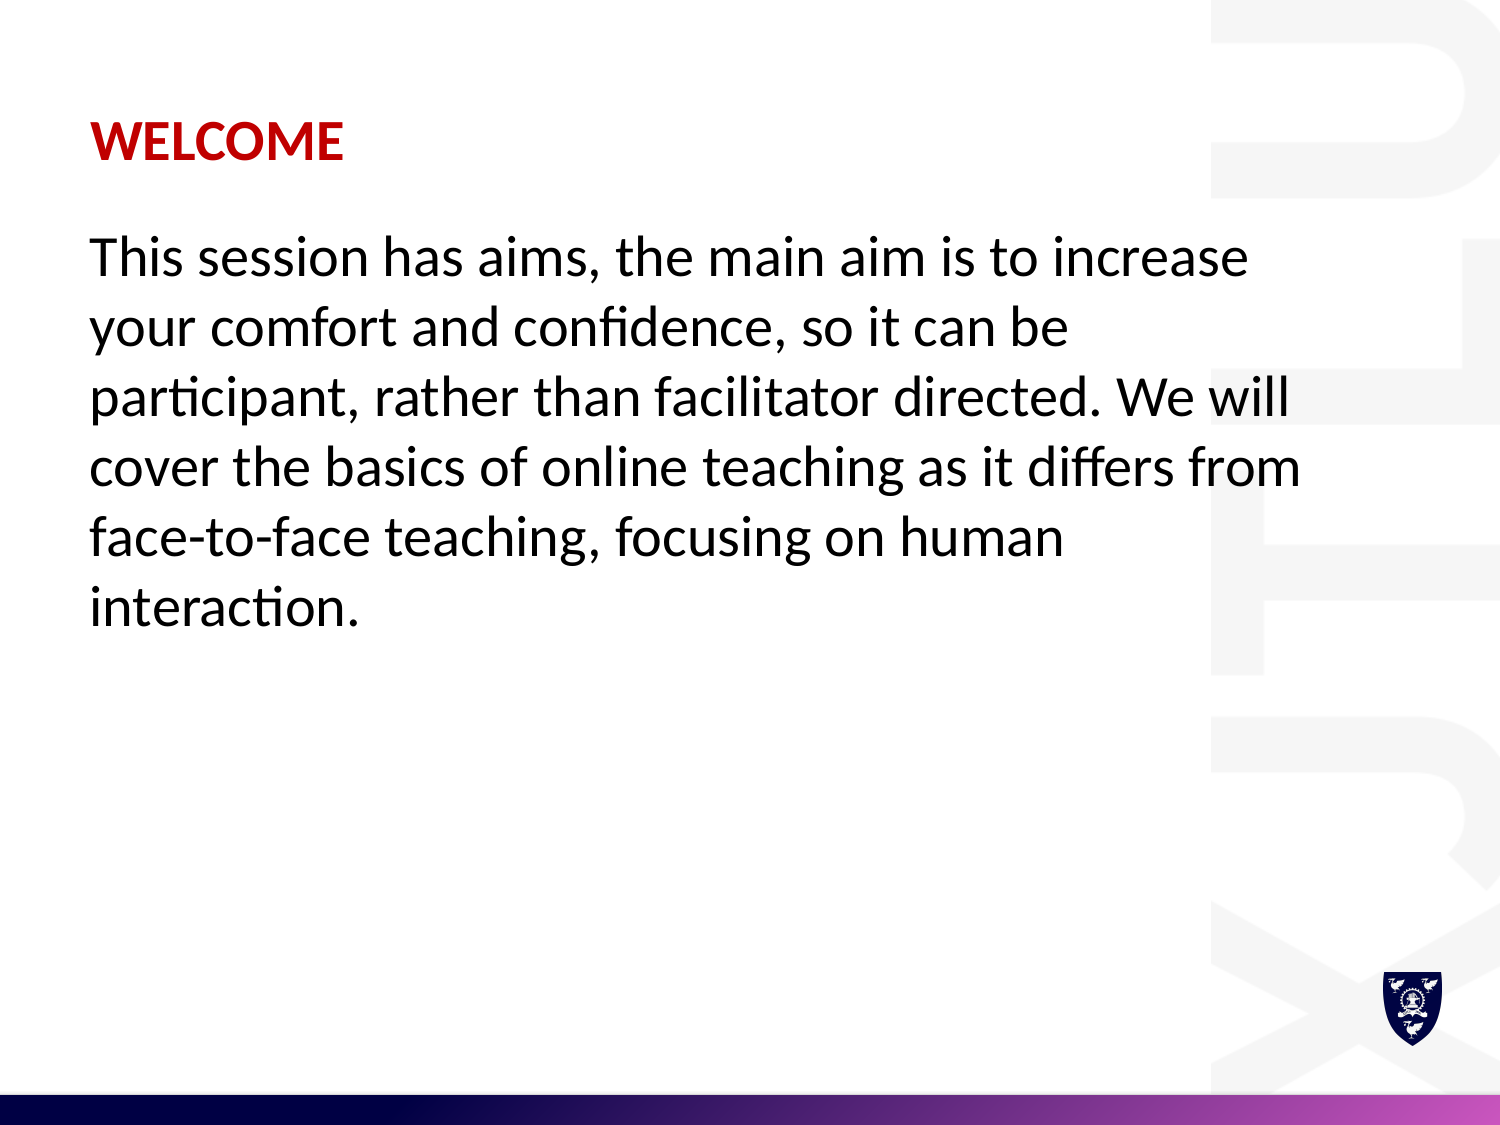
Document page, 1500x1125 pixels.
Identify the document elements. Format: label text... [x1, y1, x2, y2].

text_box This session has aims, the main aim is to increase your comfort and confidence, so it can be participant, rather than facilitator directed. We will cover the basics of online teaching as it differs from face-to-face teaching, focusing on human interaction. [74, 211, 1205, 484]
text_box [0, 1094, 1205, 1125]
title welcome [75, 43, 1205, 211]
picture [1210, 0, 1500, 1125]
